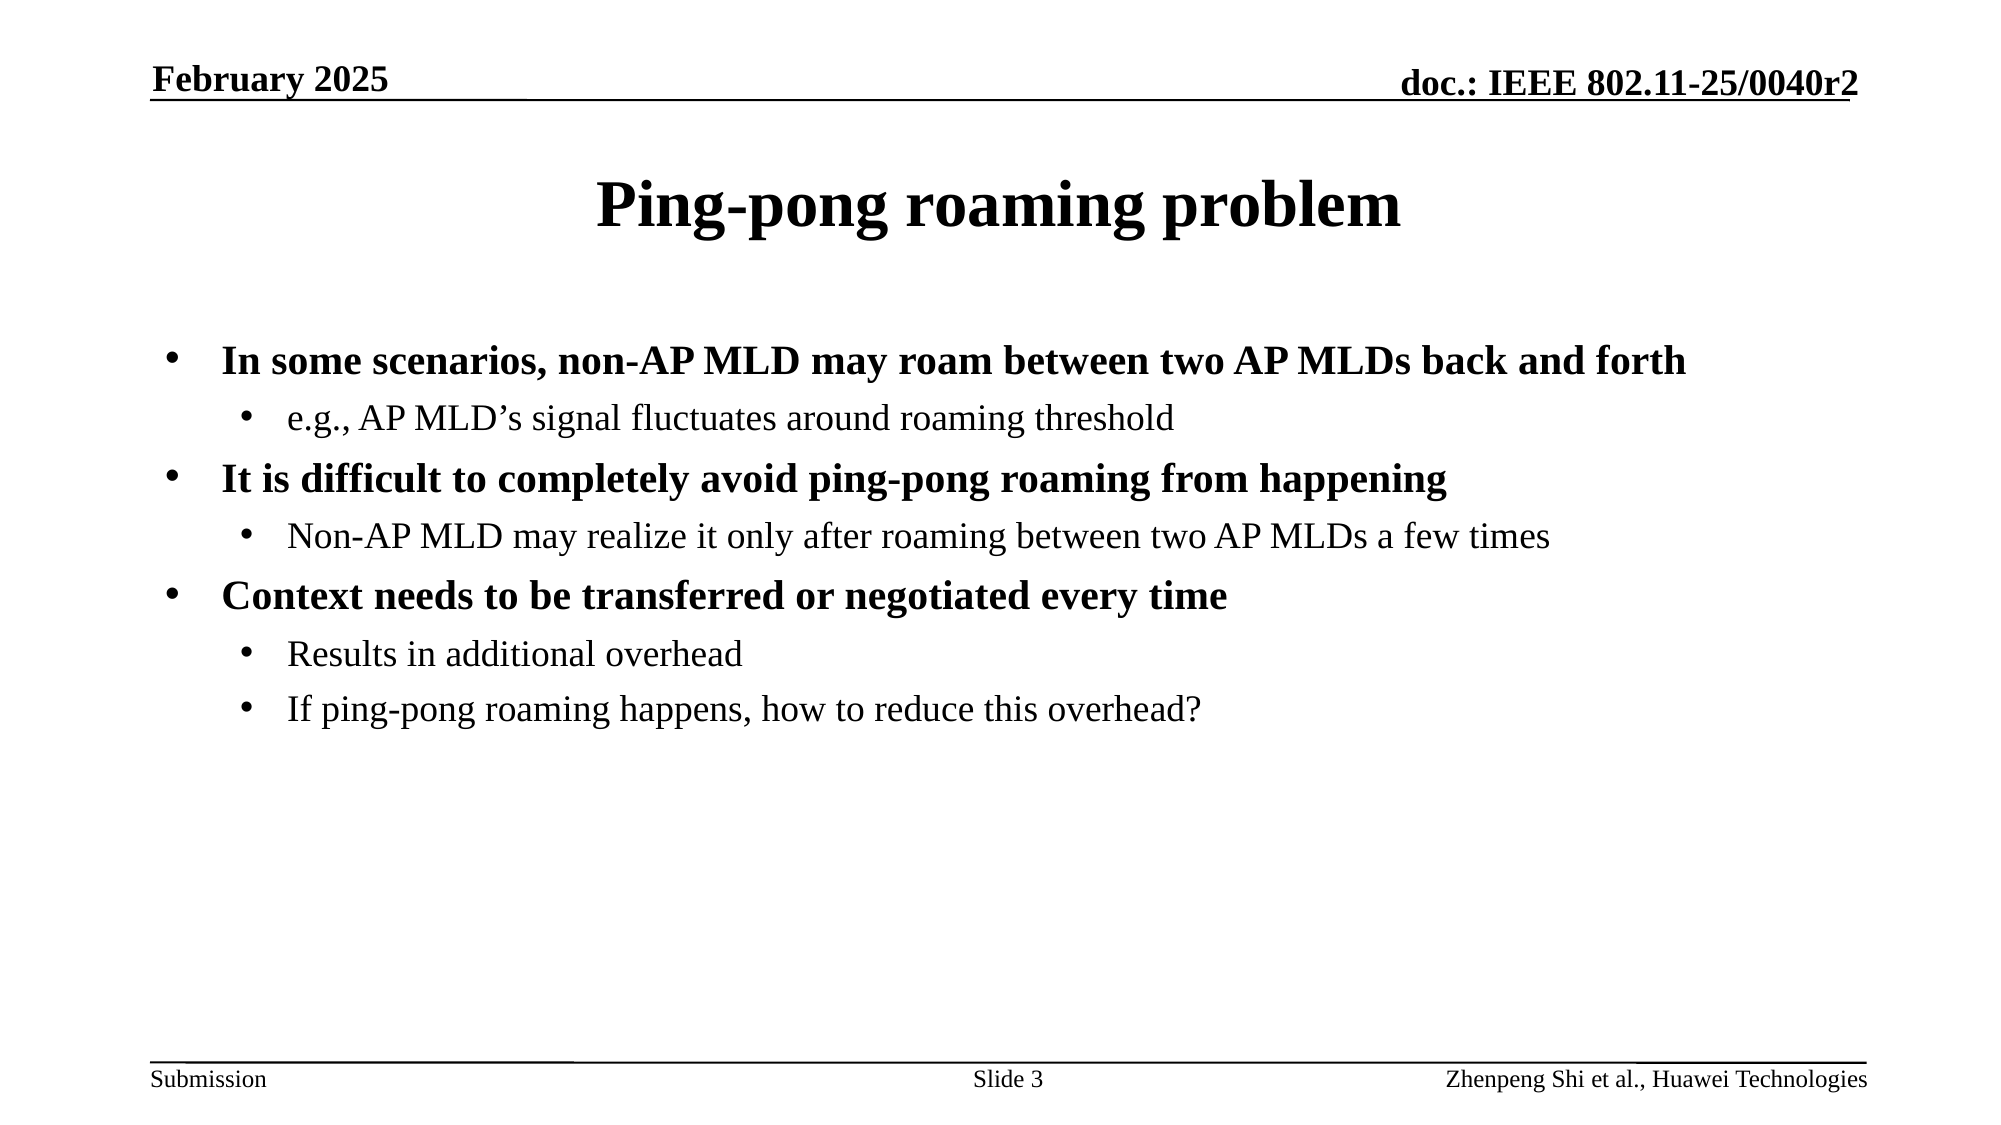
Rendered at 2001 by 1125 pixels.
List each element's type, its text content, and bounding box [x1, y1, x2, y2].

slide_number Slide 3 [950, 1061, 1067, 1123]
footer Zhenpeng Shi et al., Huawei Technologies [1171, 1061, 1869, 1093]
title Ping-pong roaming problem [149, 112, 1850, 288]
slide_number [152, 54, 563, 100]
list In some scenarios, non-AP MLD may roam between two AP MLDs back and forth e.g., AP MLD’s signal fluctuates around roaming threshold It is difficult to completely avoid ping-pong roaming from happening Non-AP MLD may realize it only after roaming between two AP MLDs a few times Context needs to be transferred or negotiated every time Results in additional overhead If ping-pong roaming happens, how to reduce this overhead? [149, 324, 1850, 1000]
